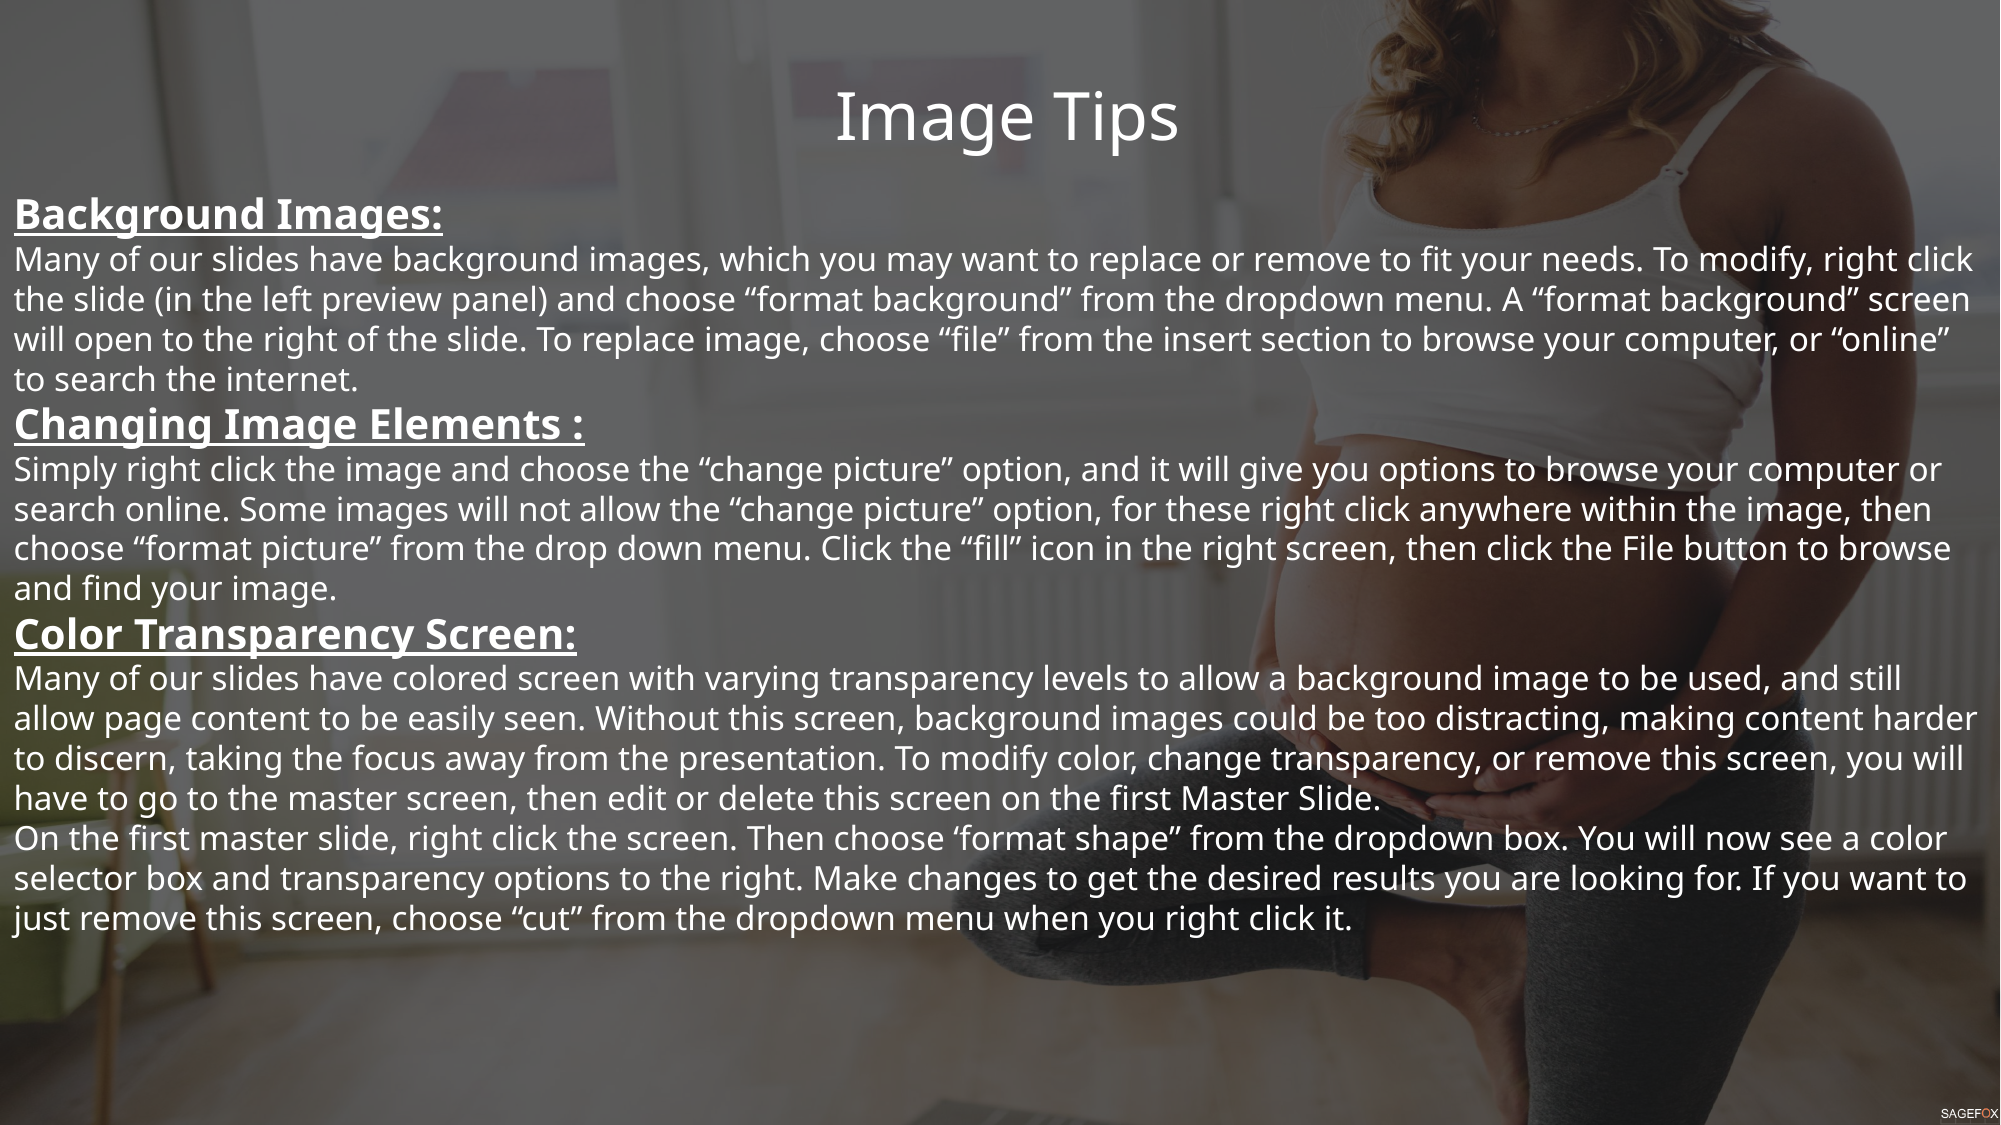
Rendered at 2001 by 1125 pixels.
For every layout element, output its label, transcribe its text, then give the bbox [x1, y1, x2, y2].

title Image Tips [597, 59, 1420, 177]
text_box Background Images: Many of our slides have background images, which you may want to replace or remove to fit your needs. To modify, right click the slide (in the left preview panel) and choose “format background” from the dropdown menu. A “format background” screen will open to the right of the slide. To replace image, choose “file” from the insert section to browse your computer, or “online” to search the internet. Changing Image Elements : Simply right click the image and choose the “change picture” option, and it will give you options to browse your computer or search online. Some images will not allow the “change picture” option, for these right click anywhere within the image, then choose “format picture” from the drop down menu. Click the “fill” icon in the right screen, then click the File button to browse and find your image. Color Transparency Screen: Many of our slides have colored screen with varying transparency levels to allow a background image to be used, and still allow page content to be easily seen. Without this screen, background images could be too distracting, making content harder to discern, taking the focus away from the presentation. To modify color, change transparency, or remove this screen, you will have to go to the master screen, then edit or delete this screen on the first Master Slide. On the first master slide, right click the screen. Then choose ‘format shape” from the dropdown box. You will now see a color selector box and transparency options to the right. Make changes to get the desired results you are looking for. If you want to just remove this screen, choose “cut” from the dropdown menu when you right click it. [0, 0, 2000, 1125]
